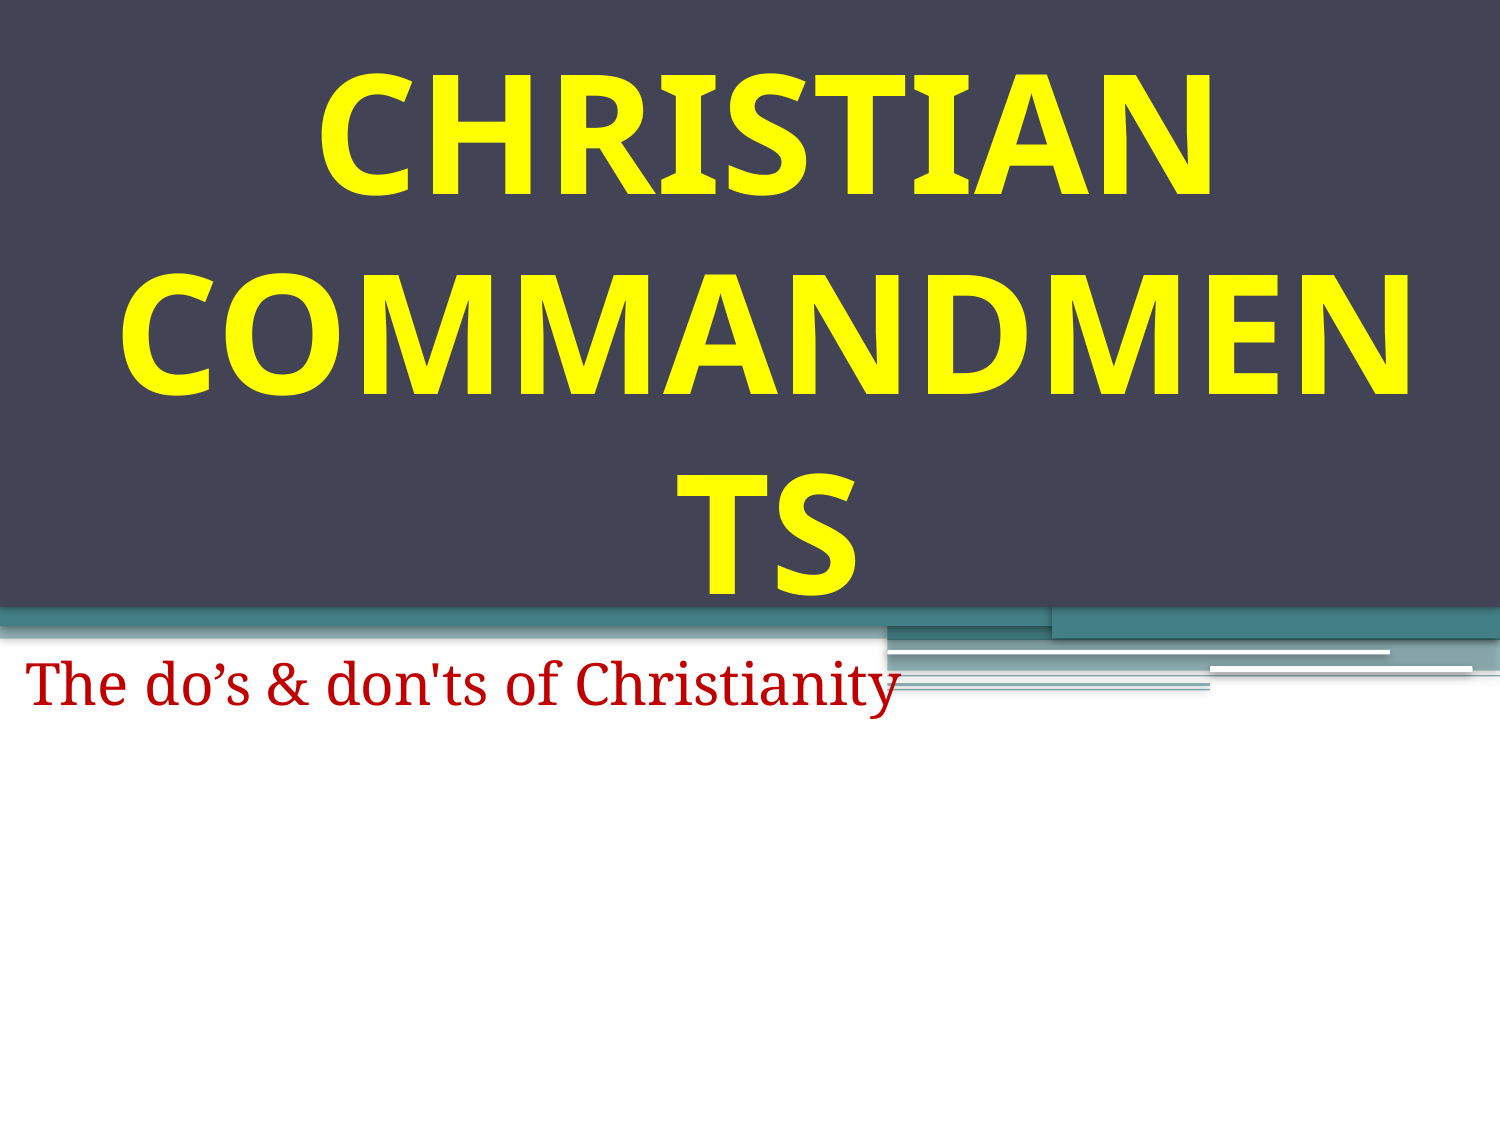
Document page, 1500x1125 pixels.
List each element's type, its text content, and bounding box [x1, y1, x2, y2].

title 100 CHRISTIAN COMMANDMENTS [75, 24, 1463, 636]
subtitle The do’s & don'ts of Christianity [0, 639, 975, 928]
